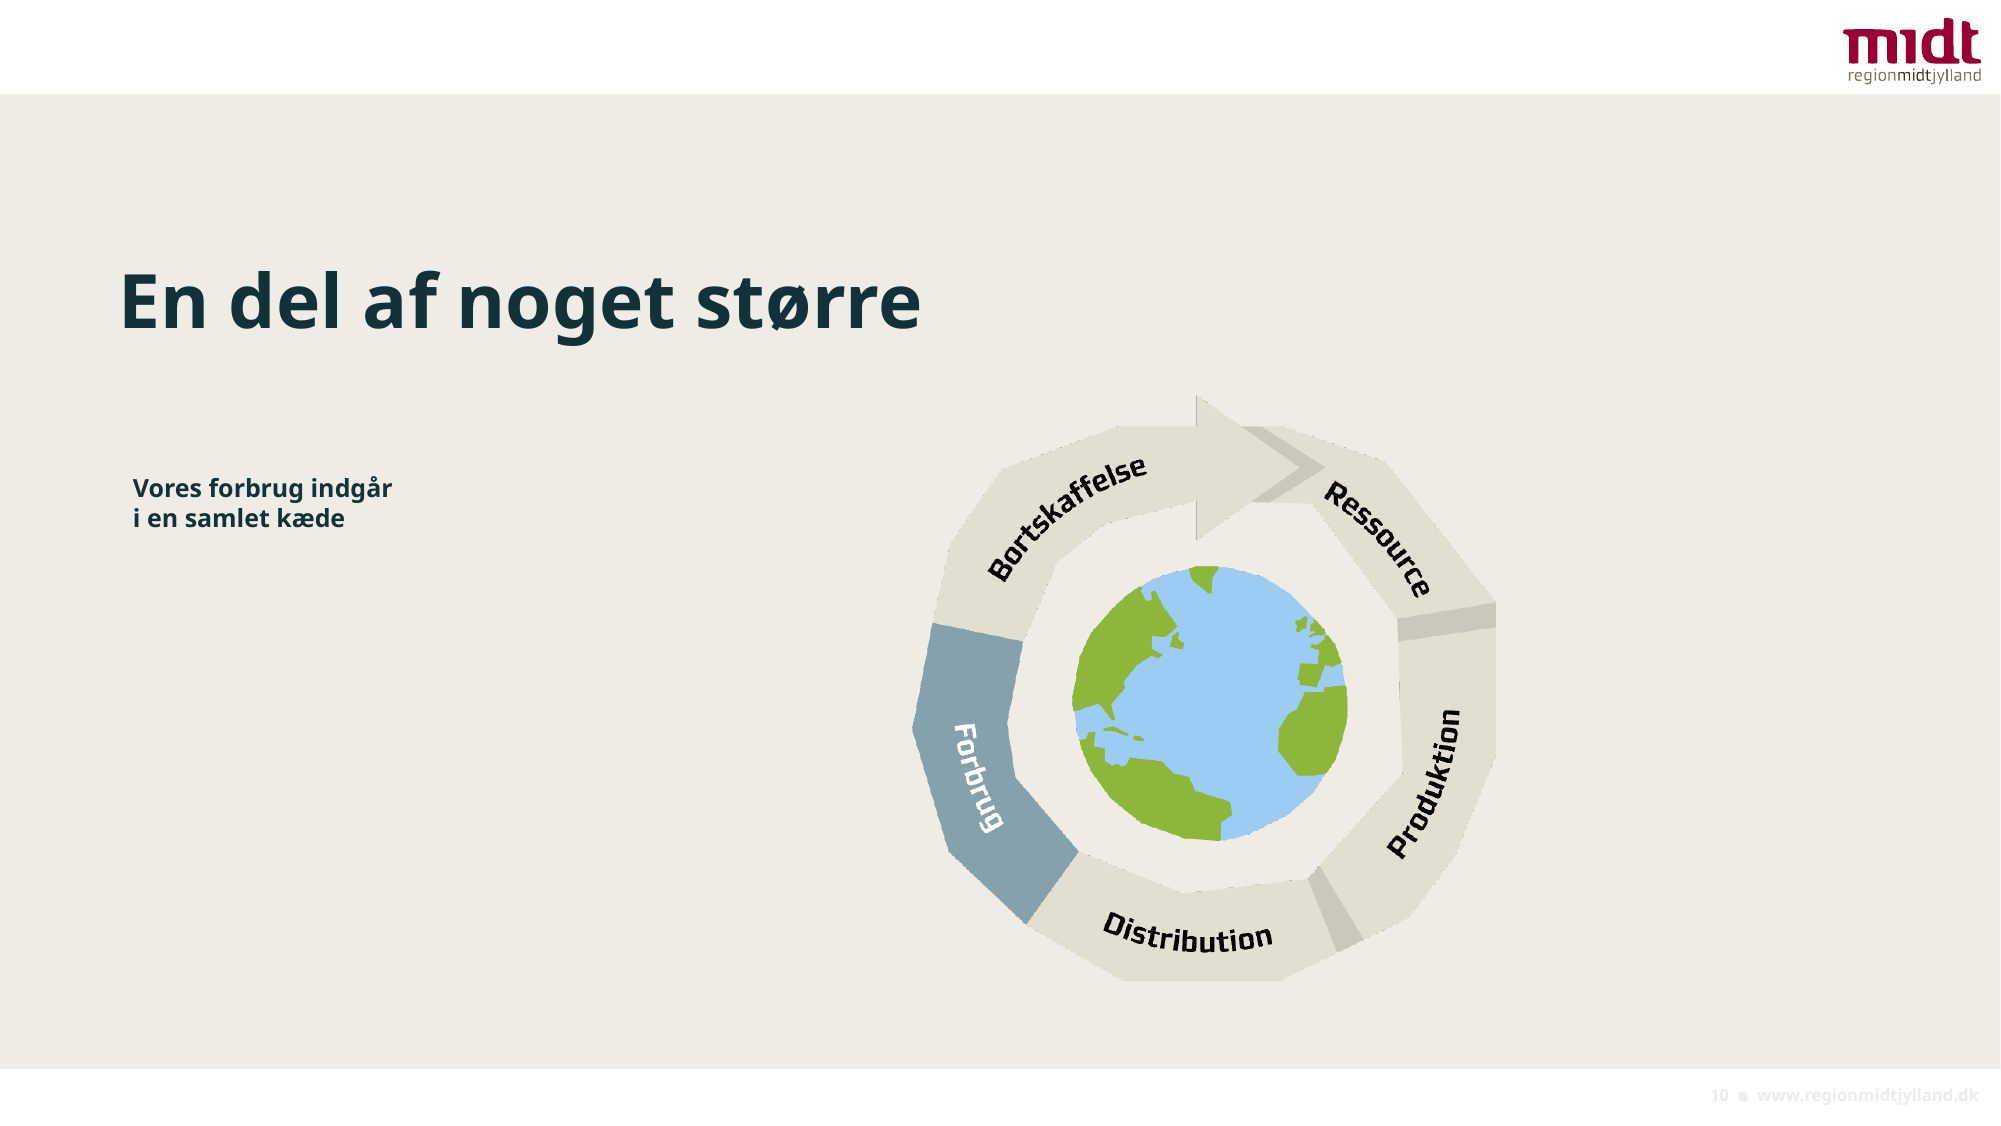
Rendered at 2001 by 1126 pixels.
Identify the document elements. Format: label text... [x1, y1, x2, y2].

text_box Vores forbrug indgår i en samlet kæde [118, 464, 544, 570]
picture [881, 372, 1521, 1012]
title En del af noget større [118, 194, 1773, 343]
